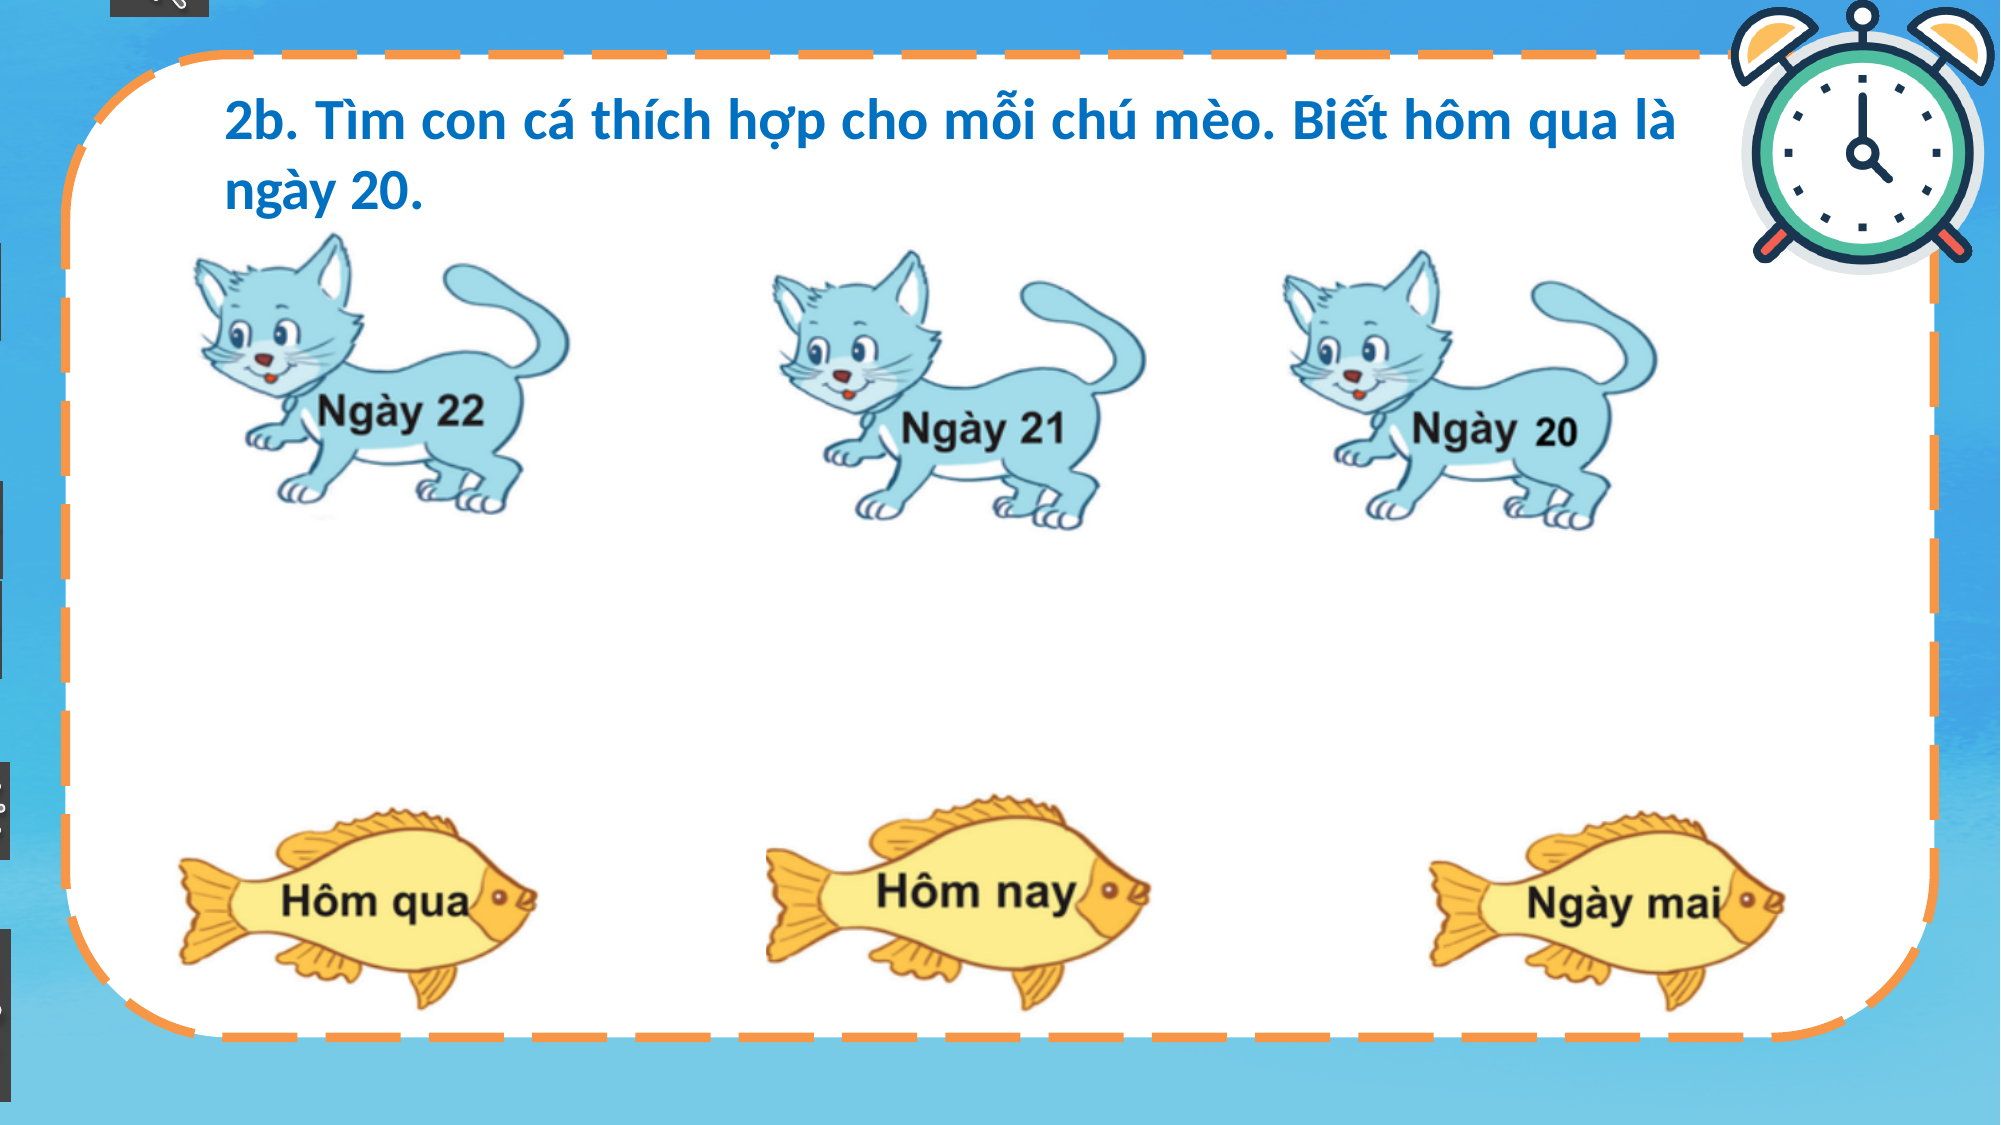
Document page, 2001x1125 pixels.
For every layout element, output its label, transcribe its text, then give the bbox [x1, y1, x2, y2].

text_box [64, 53, 1936, 1039]
text_box 2b. Tìm con cá thích hợp cho mỗi chú mèo. Biết hôm qua là ngày 20. [209, 73, 1694, 229]
picture [0, 0, 2000, 1125]
